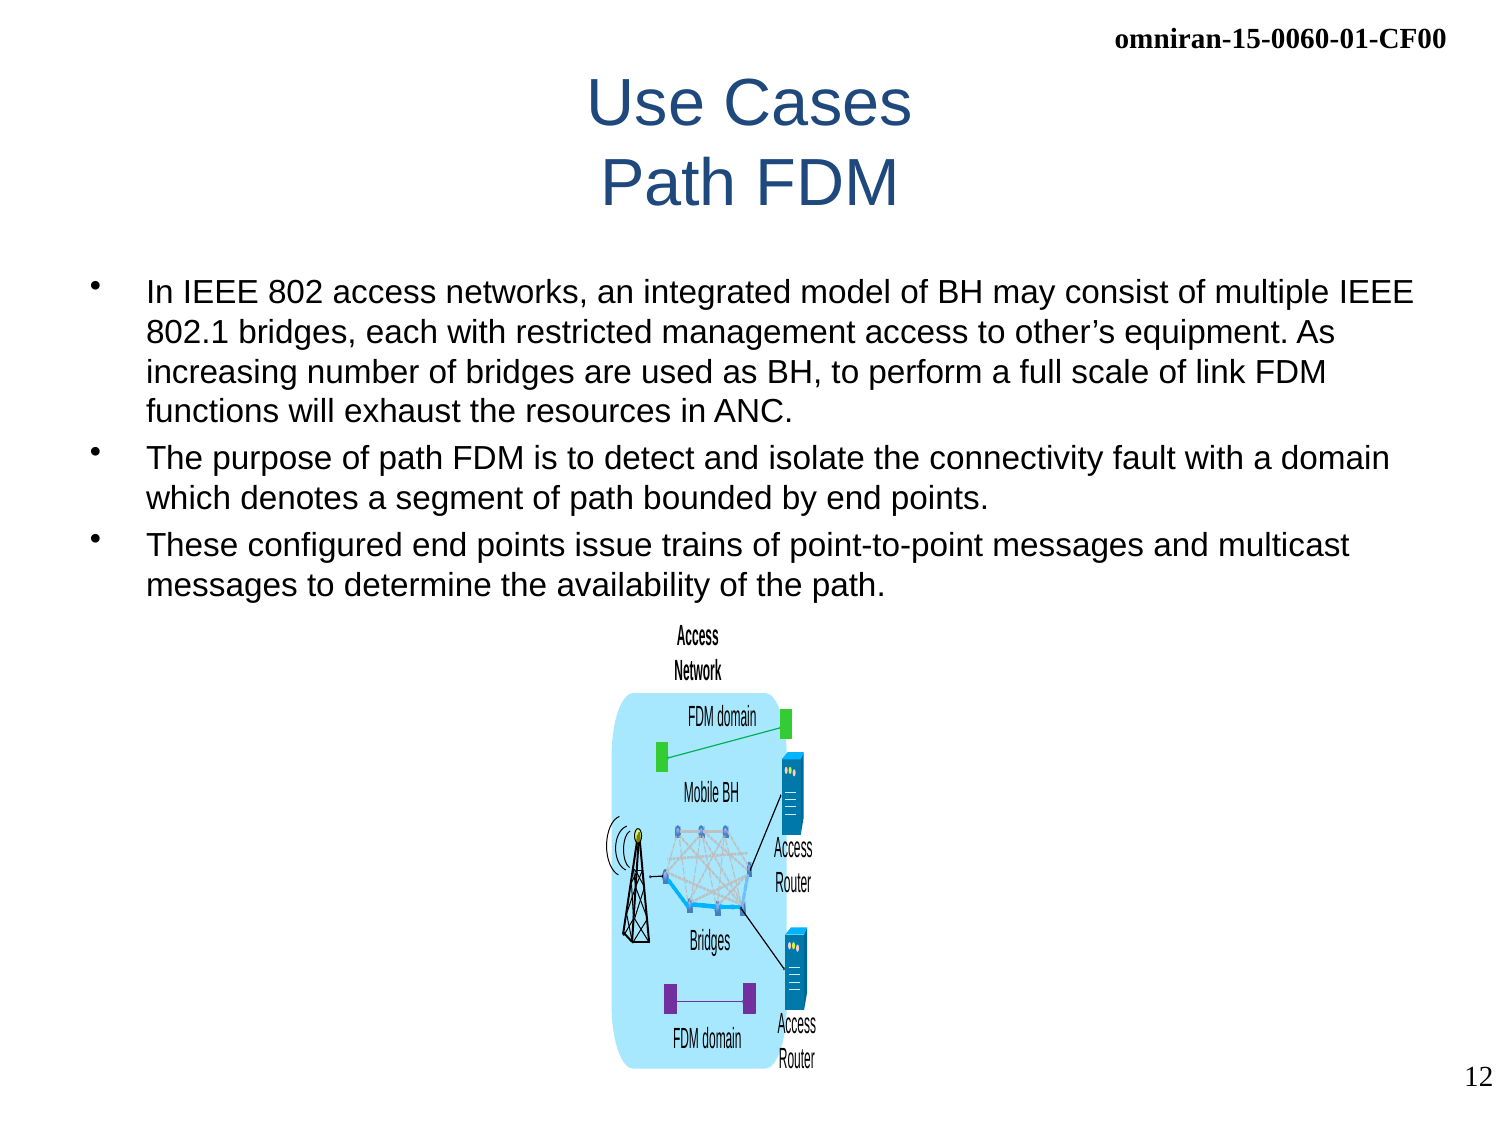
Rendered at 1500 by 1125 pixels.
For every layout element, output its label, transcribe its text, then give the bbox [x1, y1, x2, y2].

title Use Cases Path FDM [75, 45, 1425, 233]
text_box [489, 598, 1040, 1125]
list In IEEE 802 access networks, an integrated model of BH may consist of multiple IEEE 802.1 bridges, each with restricted management access to other’s equipment. As increasing number of bridges are used as BH, to perform a full scale of link FDM functions will exhaust the resources in ANC. The purpose of path FDM is to detect and isolate the connectivity fault with a domain which denotes a segment of path bounded by end points. These configured end points issue trains of point-to-point messages and multicast messages to determine the availability of the path. [75, 262, 1459, 1005]
